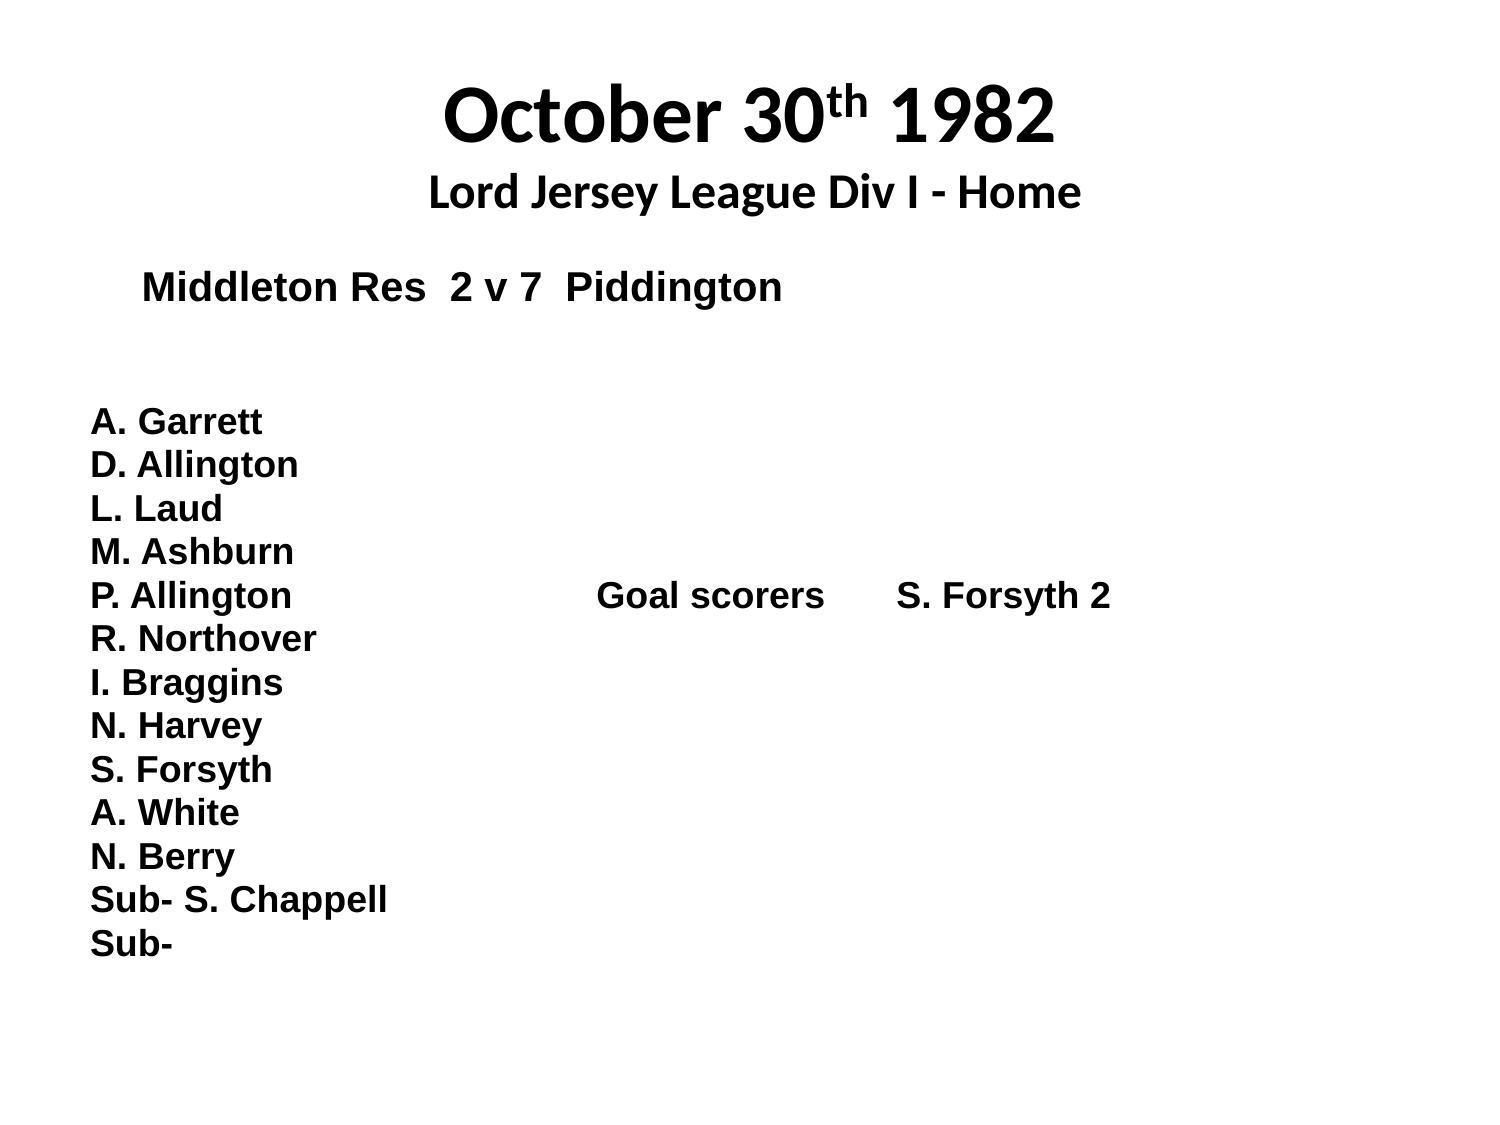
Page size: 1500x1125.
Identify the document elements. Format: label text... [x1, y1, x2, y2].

title October 30th 1982 Lord Jersey League Div I - Home [75, 45, 1425, 233]
list Middleton Res 2 v 7 Piddington A. Garrett D. Allington L. Laud M. Ashburn P. Allington Goal scorers S. Forsyth 2 R. Northover I. Braggins N. Harvey S. Forsyth A. White N. Berry Sub- S. Chappell Sub- [75, 262, 1425, 1005]
